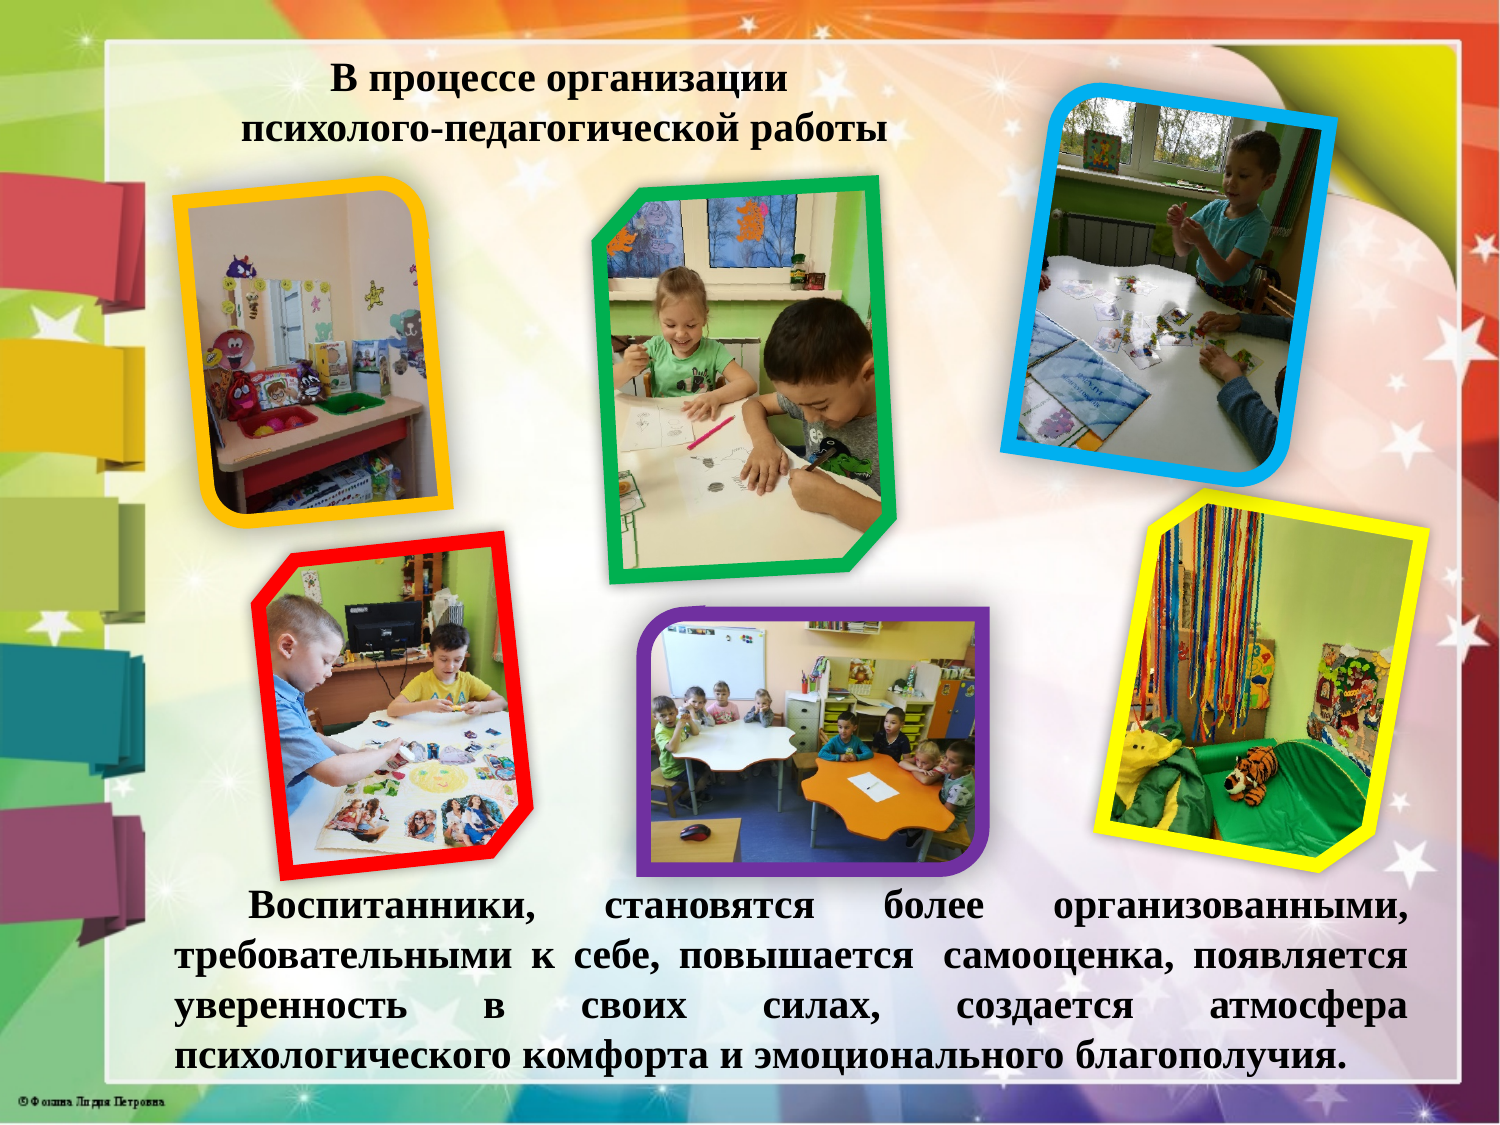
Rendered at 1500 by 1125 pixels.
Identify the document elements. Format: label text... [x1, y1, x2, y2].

text_box В процессе организации психолого-педагогической работы [168, 42, 961, 158]
text_box Воспитанники, становятся более организованными, требовательными к себе, повышается самооценка, появляется уверенность в своих силах, создается атмосфера психологического комфорта и эмоционального благополучия. [159, 869, 1424, 1085]
picture [0, 0, 1500, 1125]
